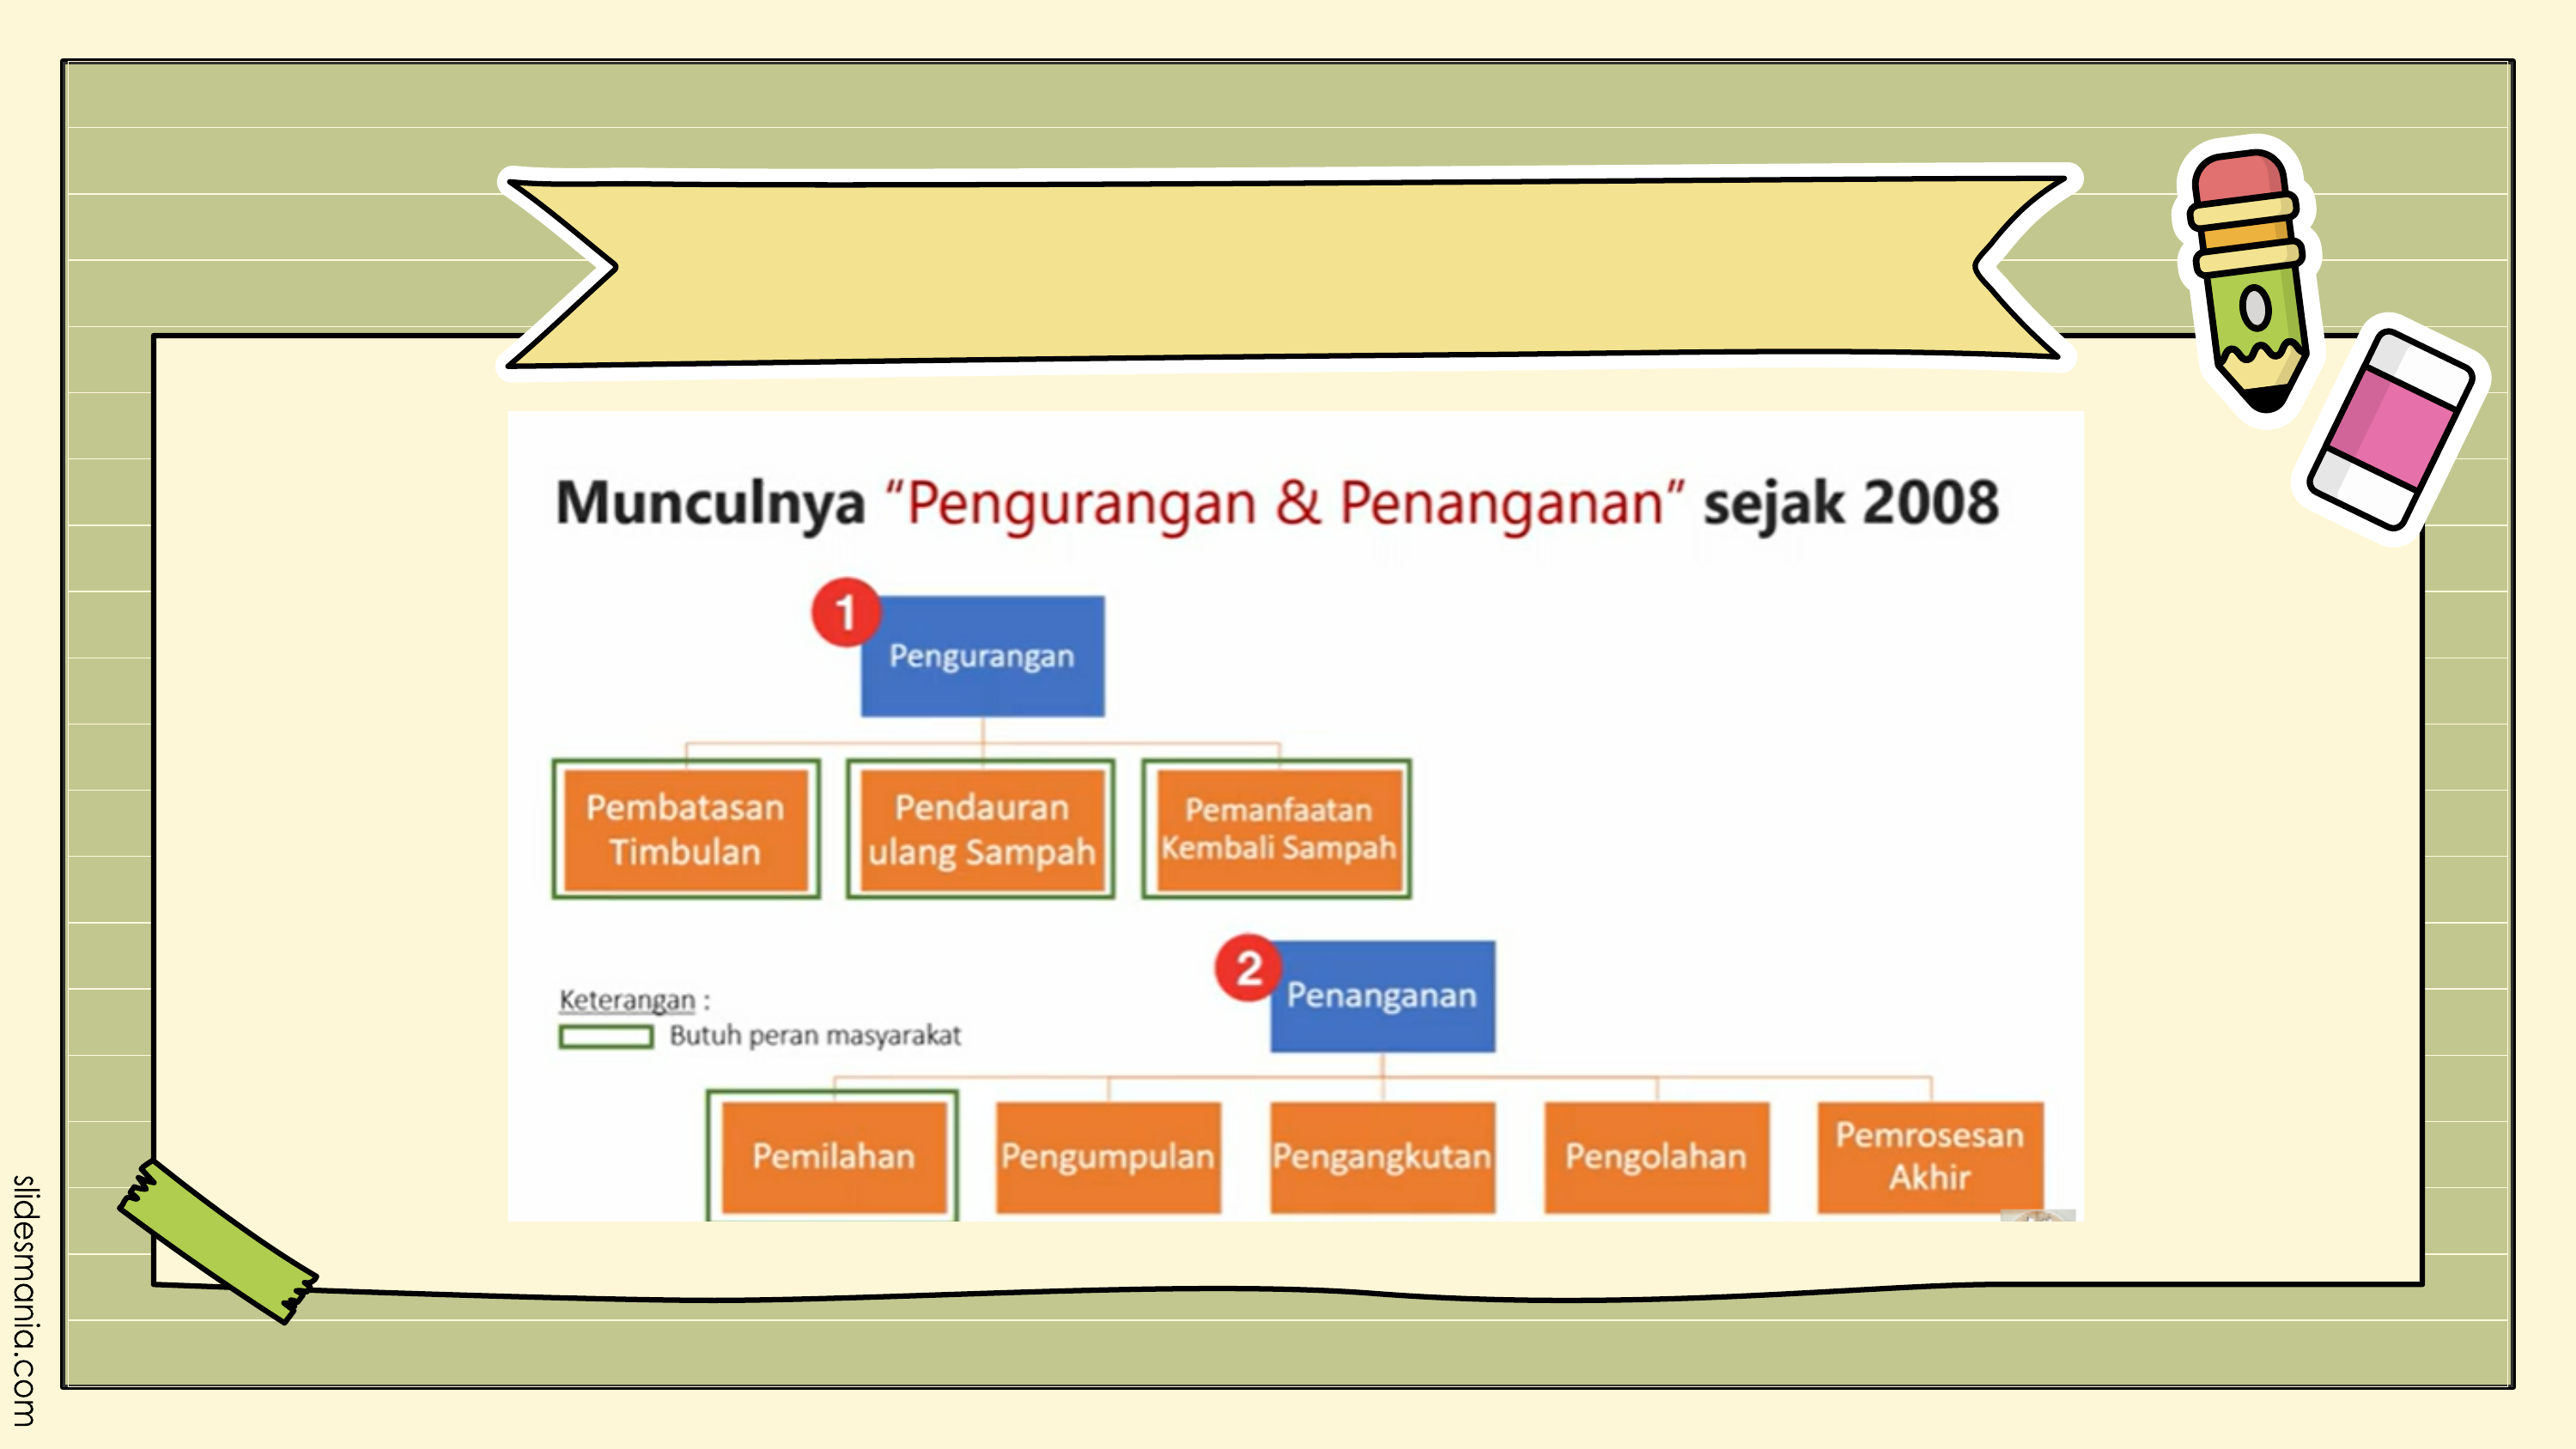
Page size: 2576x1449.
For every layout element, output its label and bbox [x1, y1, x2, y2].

picture [507, 411, 2085, 1222]
text_box [1976, 178, 2069, 357]
text_box [507, 178, 2065, 367]
